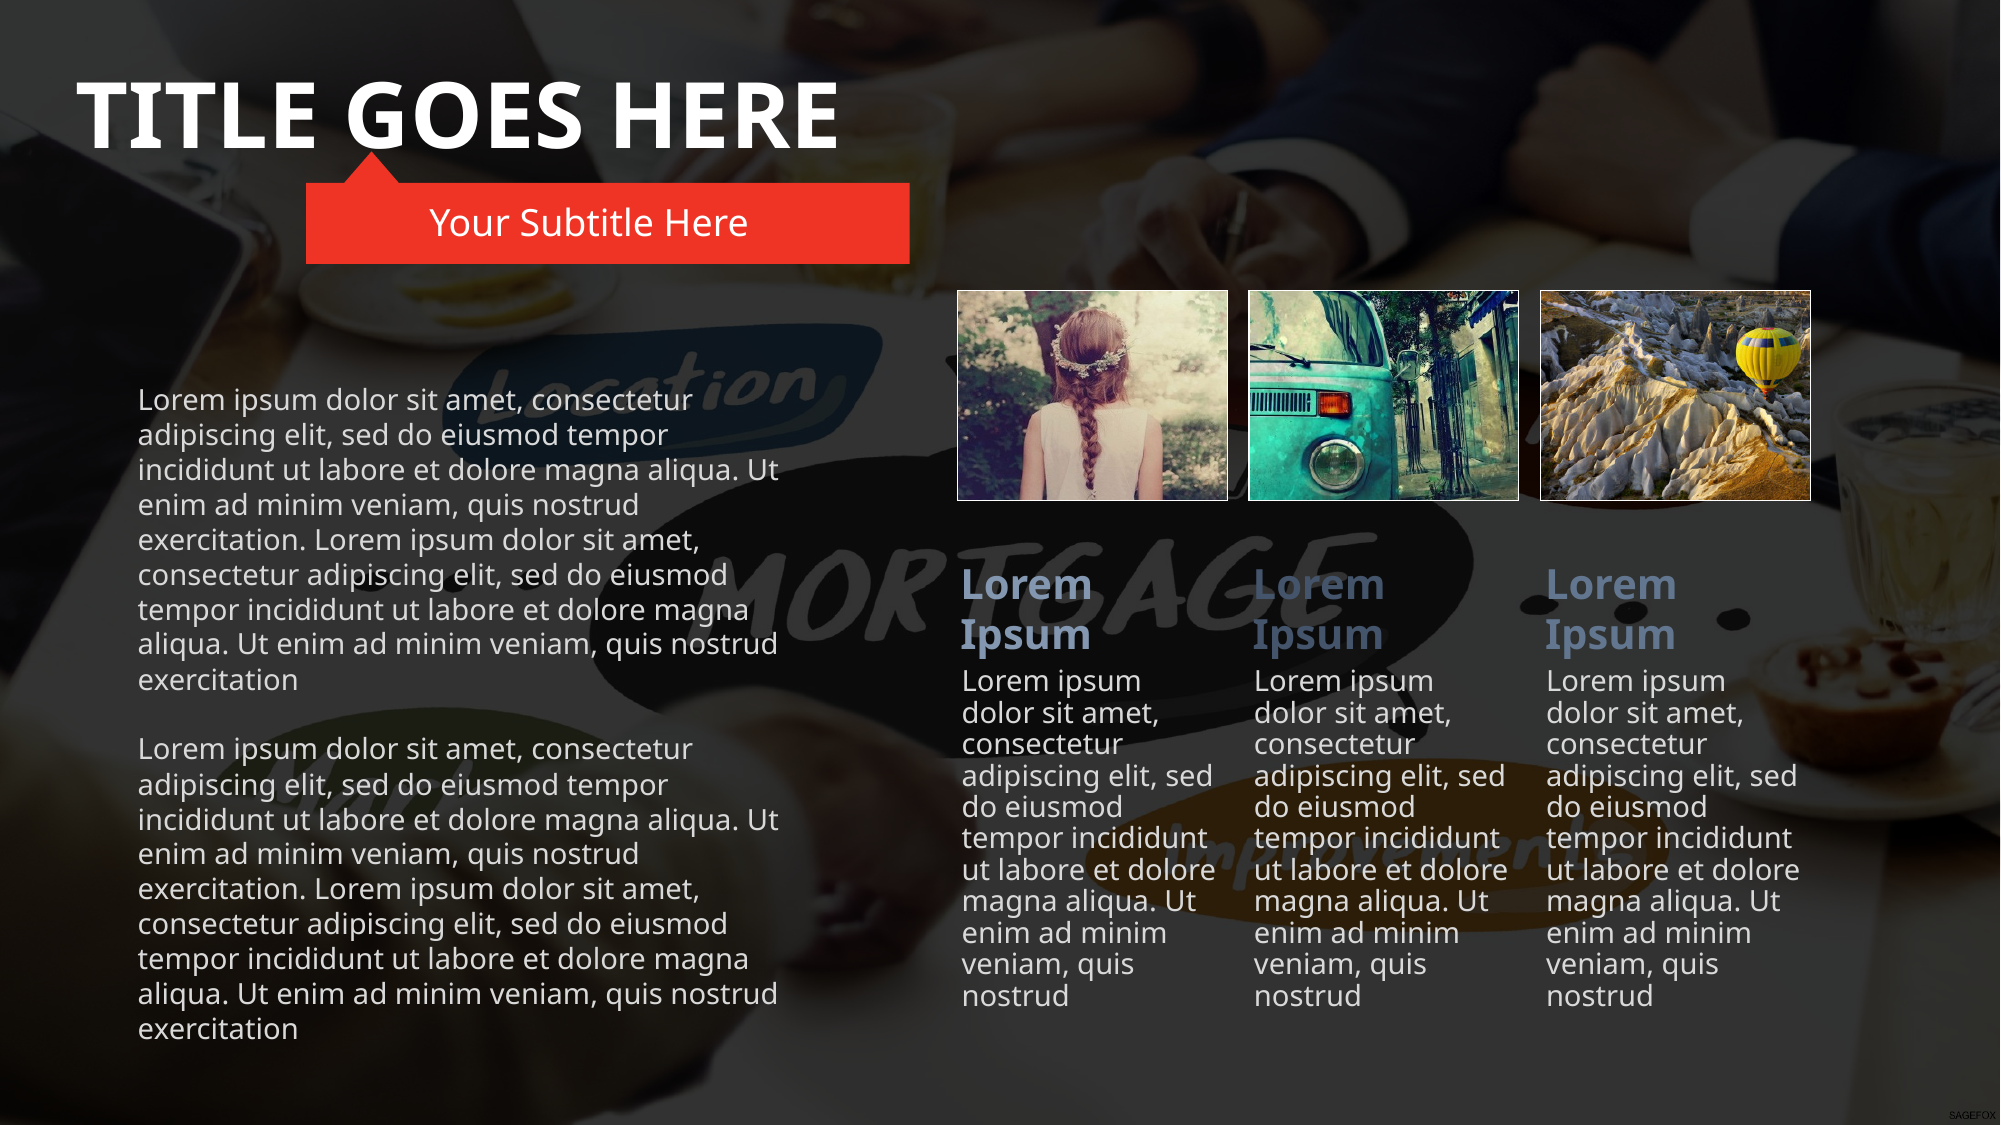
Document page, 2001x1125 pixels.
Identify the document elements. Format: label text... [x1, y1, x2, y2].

text_box [956, 290, 1228, 502]
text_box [1237, 550, 1515, 1000]
picture [0, 0, 2001, 1125]
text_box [1530, 550, 1807, 1000]
text_box Lorem ipsum dolor sit amet, consectetur adipiscing elit, sed do eiusmod tempor incididunt ut labore et dolore magna aliqua. Ut enim ad minim veniam, quis nostrud exercitation. Lorem ipsum dolor sit amet, consectetur adipiscing elit, sed do eiusmod tempor incididunt ut labore et dolore magna aliqua. Ut enim ad minim veniam, quis nostrud exercitation Lorem ipsum dolor sit amet, consectetur adipiscing elit, sed do eiusmod tempor incididunt ut labore et dolore magna aliqua. Ut enim ad minim veniam, quis nostrud exercitation. Lorem ipsum dolor sit amet, consectetur adipiscing elit, sed do eiusmod tempor incididunt ut labore et dolore magna aliqua. Ut enim ad minim veniam, quis nostrud exercitation [122, 373, 798, 1125]
text_box [1540, 290, 1812, 502]
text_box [945, 550, 1223, 1000]
text_box [1248, 290, 1520, 502]
text_box TITLE GOES HERE [60, 49, 965, 175]
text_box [306, 151, 910, 264]
